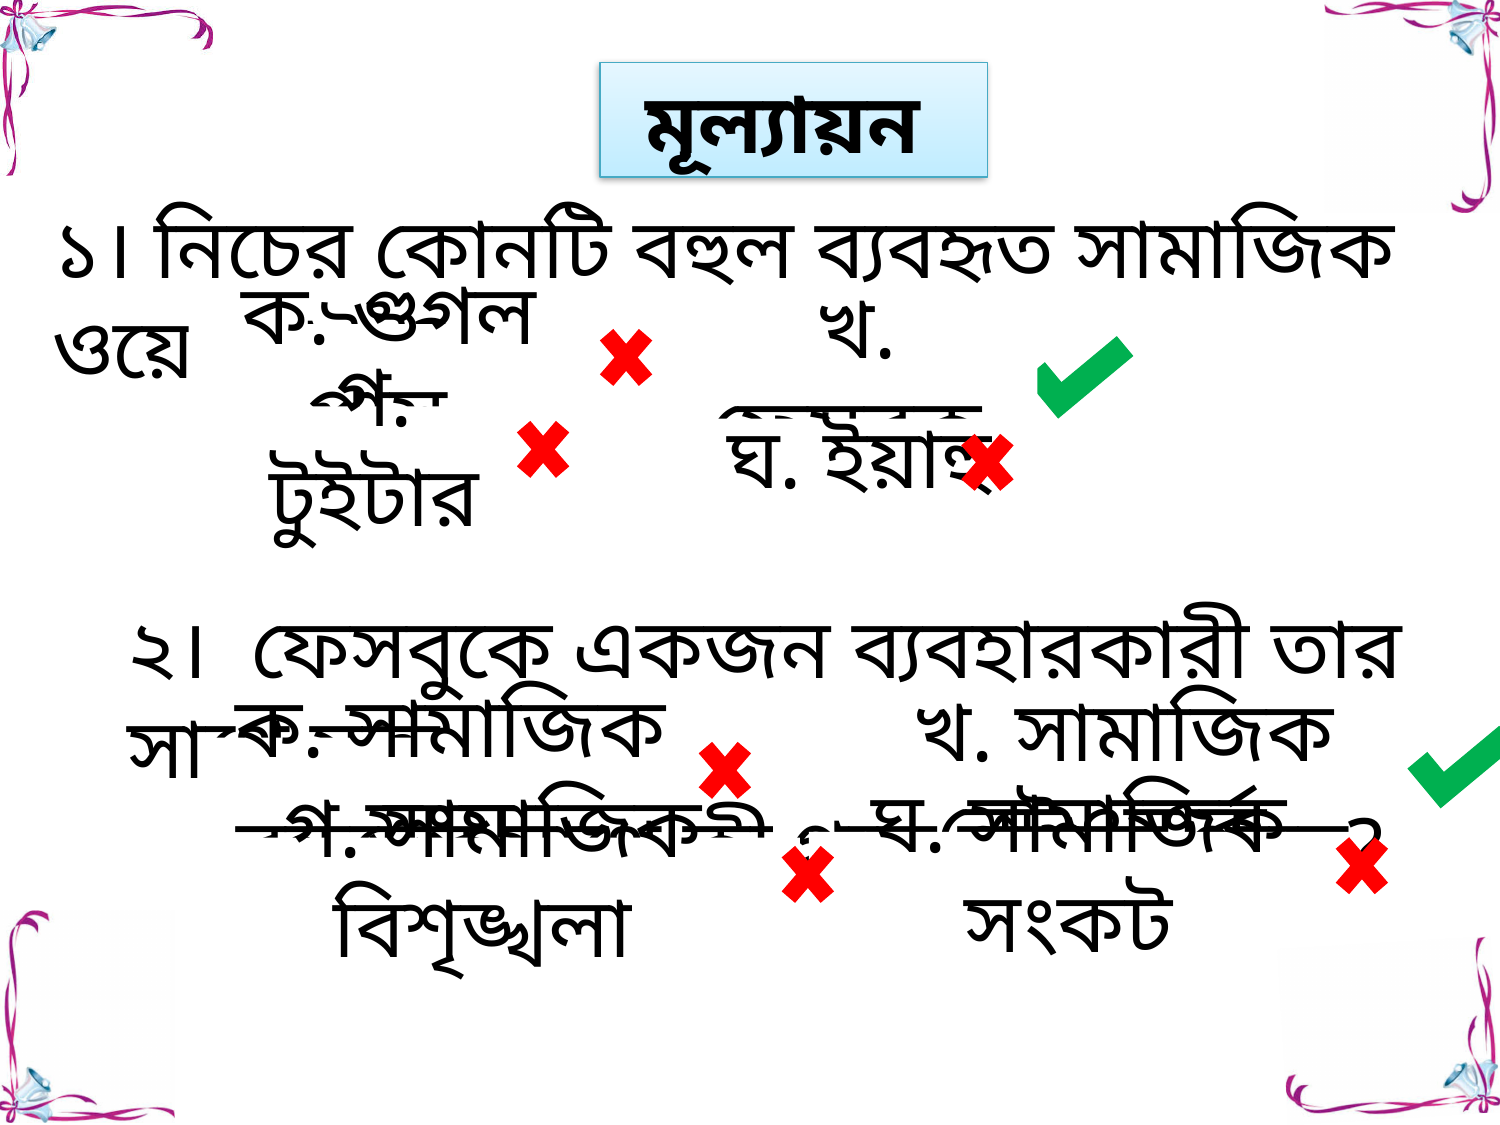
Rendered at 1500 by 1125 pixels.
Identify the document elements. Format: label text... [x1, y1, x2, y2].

text_box [1039, 333, 1136, 421]
text_box ক. সামাজিক সংঘ [196, 735, 705, 813]
text_box ঘ. ইয়াহু [635, 417, 1040, 494]
text_box [696, 739, 754, 801]
text_box [779, 843, 837, 905]
picture [1492, 980, 1500, 1112]
text_box [1405, 723, 1500, 811]
text_box খ. ফেসবুক [673, 336, 1039, 414]
text_box মূল্যায়ন [599, 62, 988, 178]
text_box ঘ. সামাজিক সংকট [807, 830, 1352, 908]
text_box খ. সামাজিক নেটওয়ার্ক [786, 739, 1439, 817]
text_box গ. টুইটার [210, 404, 538, 482]
text_box [1333, 835, 1391, 897]
text_box [514, 418, 572, 480]
text_box ১। নিচের কোনটি বহুল ব্যবহৃত সামাজিক ওয়েবসাইট? ২। ফেসবুকে একজন ব্যবহারকারী তার সাথে যুক্ত বন্ধুদের সাথে কী গড়ে তুলতে পারে? [37, 187, 1492, 1125]
text_box [959, 431, 1016, 493]
text_box [597, 326, 655, 389]
picture [0, 911, 37, 1122]
picture [0, 0, 213, 176]
picture [1325, 0, 1500, 212]
text_box ক. গুগল প্লাস [187, 322, 591, 400]
text_box গ. সামাজিক বিশৃঙ্খলা [184, 835, 802, 913]
